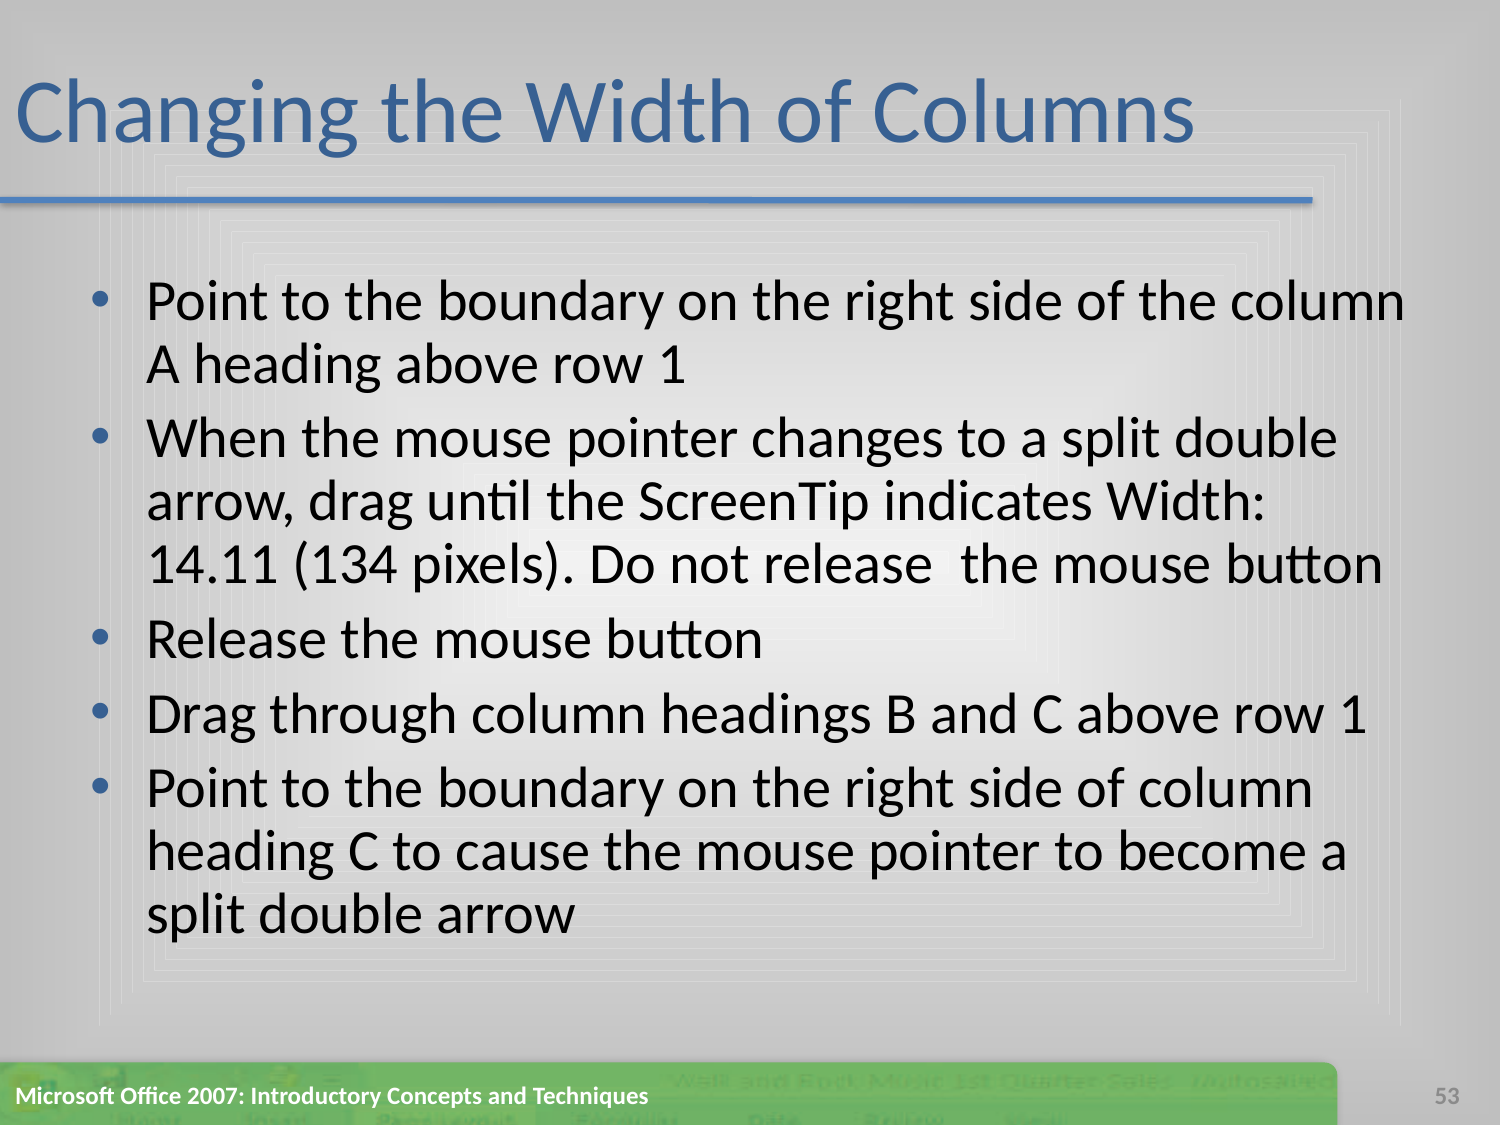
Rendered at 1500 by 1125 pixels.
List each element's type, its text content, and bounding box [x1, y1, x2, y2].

title Changing the Width of Columns [0, 0, 1350, 213]
list Point to the boundary on the right side of the column A heading above row 1 When the mouse pointer changes to a split double arrow, drag until the ScreenTip indicates Width: 14.11 (134 pixels). Do not release the mouse button Release the mouse button Drag through column headings B and C above row 1 Point to the boundary on the right side of column heading C to cause the mouse pointer to become a split double arrow [75, 262, 1425, 1005]
slide_number 53 [1387, 1065, 1475, 1125]
footer Microsoft Office 2007: Introductory Concepts and Techniques [0, 1065, 1300, 1125]
picture [0, 1062, 1338, 1125]
